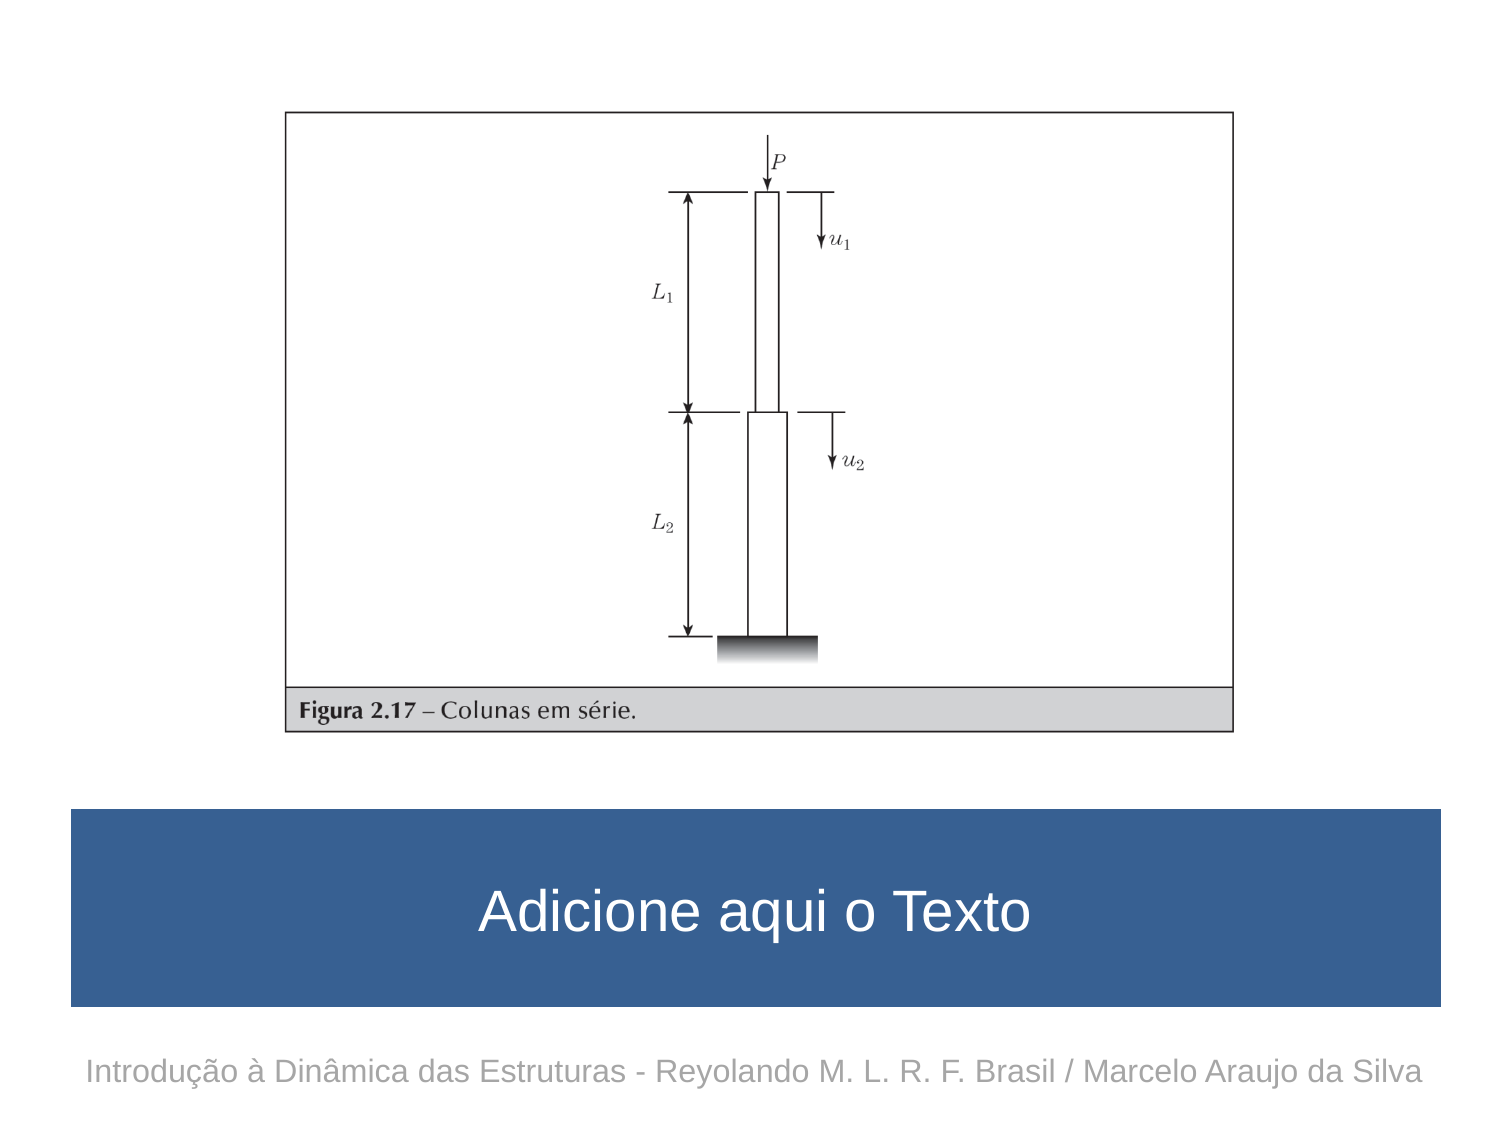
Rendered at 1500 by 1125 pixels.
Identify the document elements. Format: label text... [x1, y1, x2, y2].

footer Introdução à Dinâmica das Estruturas - Reyolando M. L. R. F. Brasil / Marcelo Araujo da Silva [0, 1042, 1500, 1103]
text_box Adicione aqui o Texto [70, 808, 1442, 1008]
picture [272, 101, 1245, 743]
